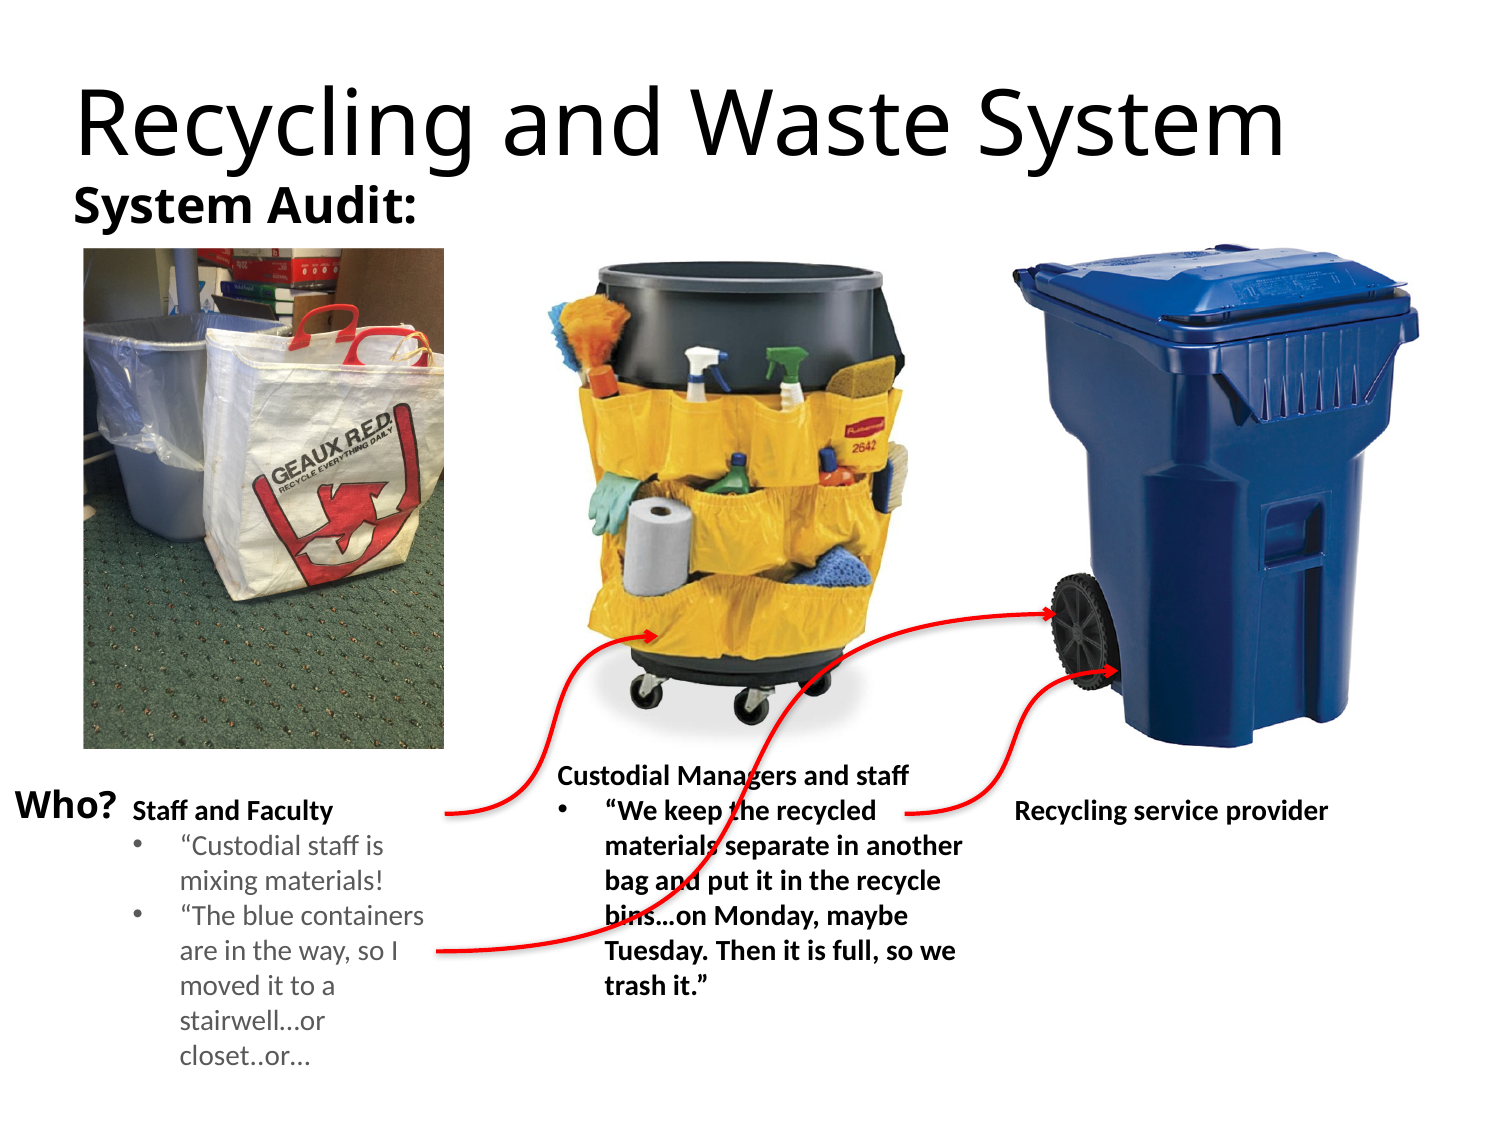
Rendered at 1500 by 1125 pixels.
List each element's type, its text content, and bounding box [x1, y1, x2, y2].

text_box Recycling service provider [1063, 783, 1457, 834]
text_box Staff and Faculty “Custodial staff is mixing materials! “The blue containers are in the way, so I moved it to a stairwell…or closet..or… [117, 784, 459, 1079]
text_box Who? [0, 773, 198, 834]
text_box Custodial Managers and staff “We keep the recycled materials separate in another bag and put it in the recycle bins…on Monday, maybe Tuesday. Then it is full, so we trash it.” [543, 961, 1000, 1009]
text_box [904, 670, 1119, 815]
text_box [435, 613, 1058, 952]
picture [20, 209, 1487, 760]
text_box Recycling and Waste System System Audit: [58, 56, 1388, 298]
